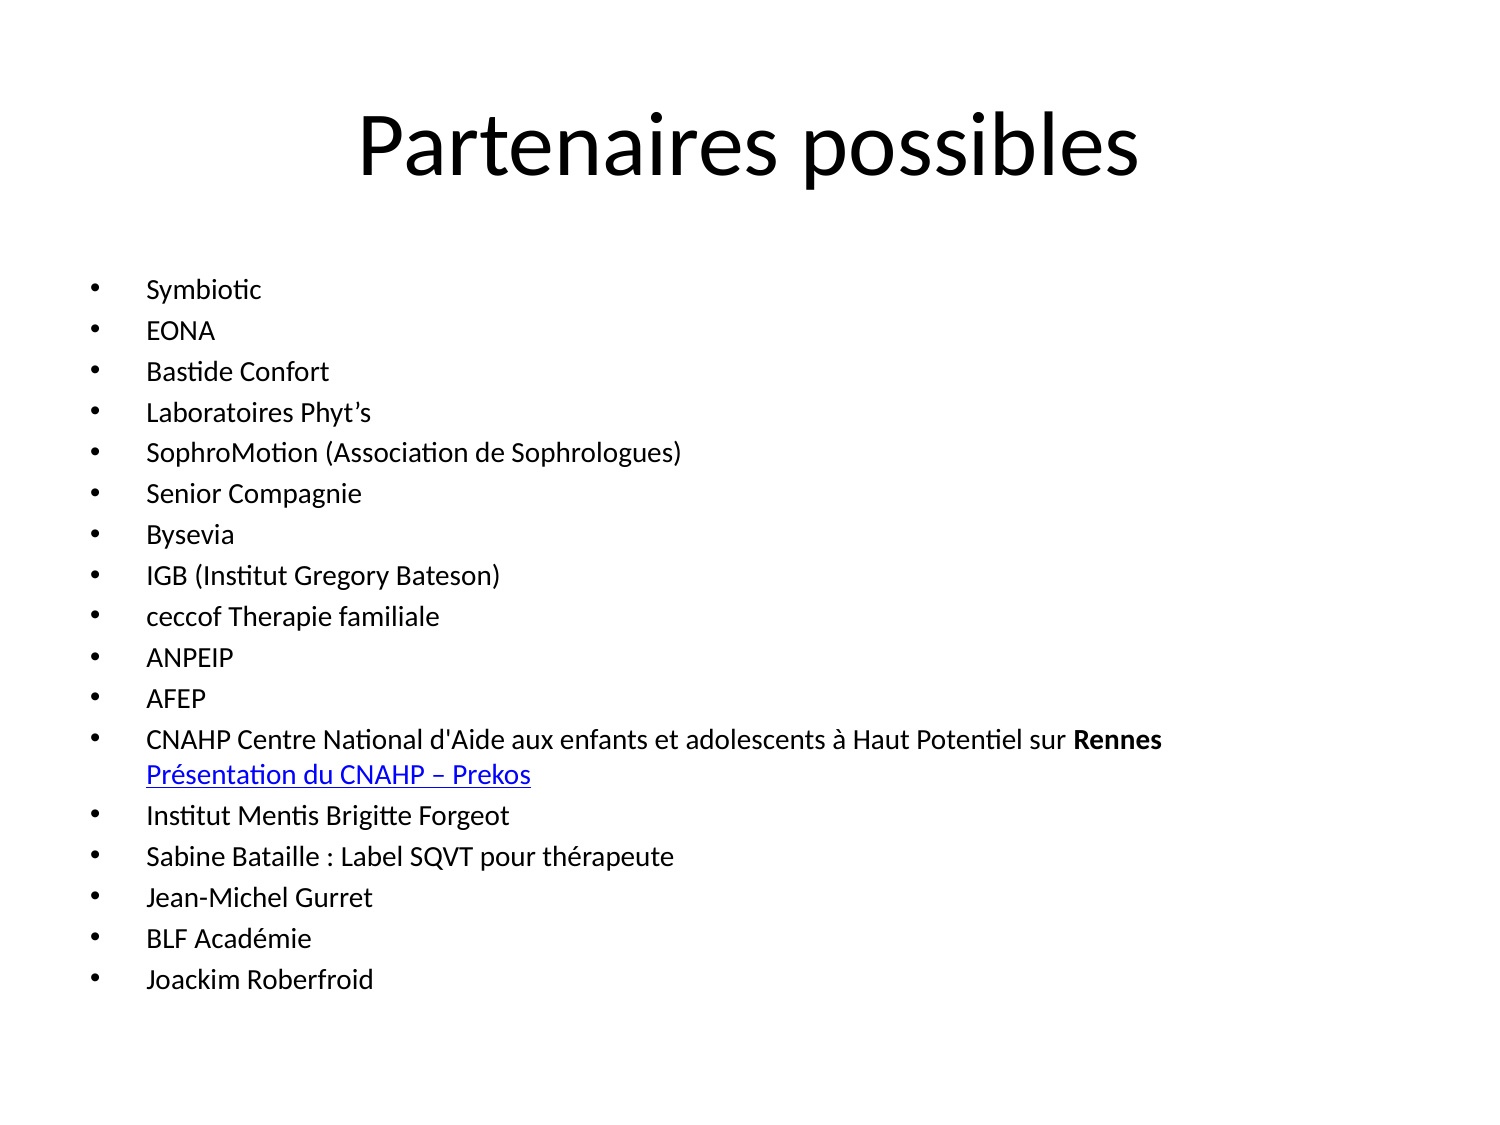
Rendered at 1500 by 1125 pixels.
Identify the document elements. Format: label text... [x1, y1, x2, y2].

title Partenaires possibles [75, 45, 1425, 233]
list Symbiotic EONA Bastide Confort Laboratoires Phyt’s SophroMotion (Association de Sophrologues) Senior Compagnie Bysevia IGB (Institut Gregory Bateson) ceccof Therapie familiale ANPEIP AFEP CNAHP Centre National d'Aide aux enfants et adolescents à Haut Potentiel sur Rennes Présentation du CNAHP – Prekos Institut Mentis Brigitte Forgeot Sabine Bataille : Label SQVT pour thérapeute Jean-Michel Gurret BLF Académie Joackim Roberfroid [75, 262, 1425, 1005]
